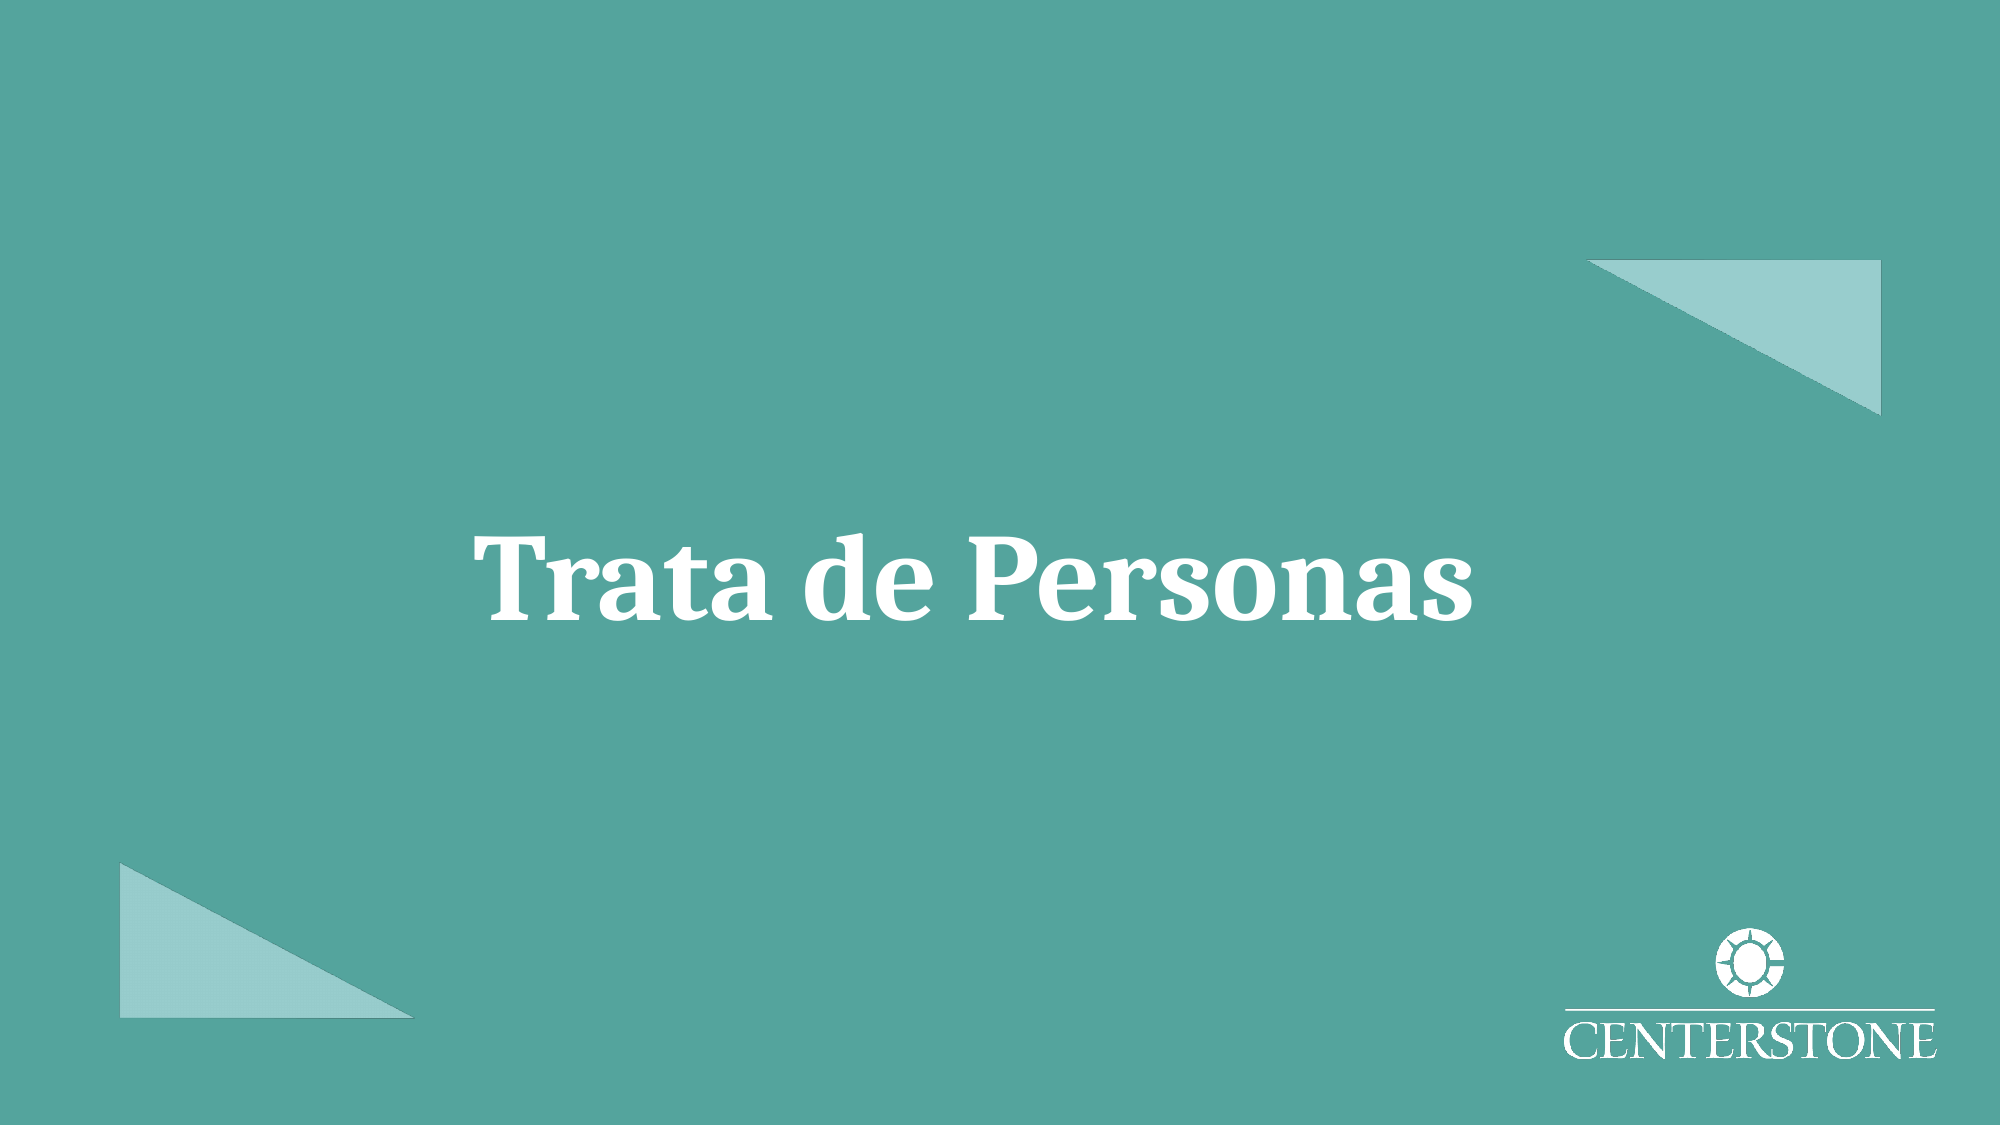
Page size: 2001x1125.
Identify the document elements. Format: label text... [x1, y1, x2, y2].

picture [0, 771, 540, 1087]
picture [1545, 914, 1955, 1079]
title Trata de Personas [112, 187, 1838, 656]
picture [1838, 190, 2001, 508]
